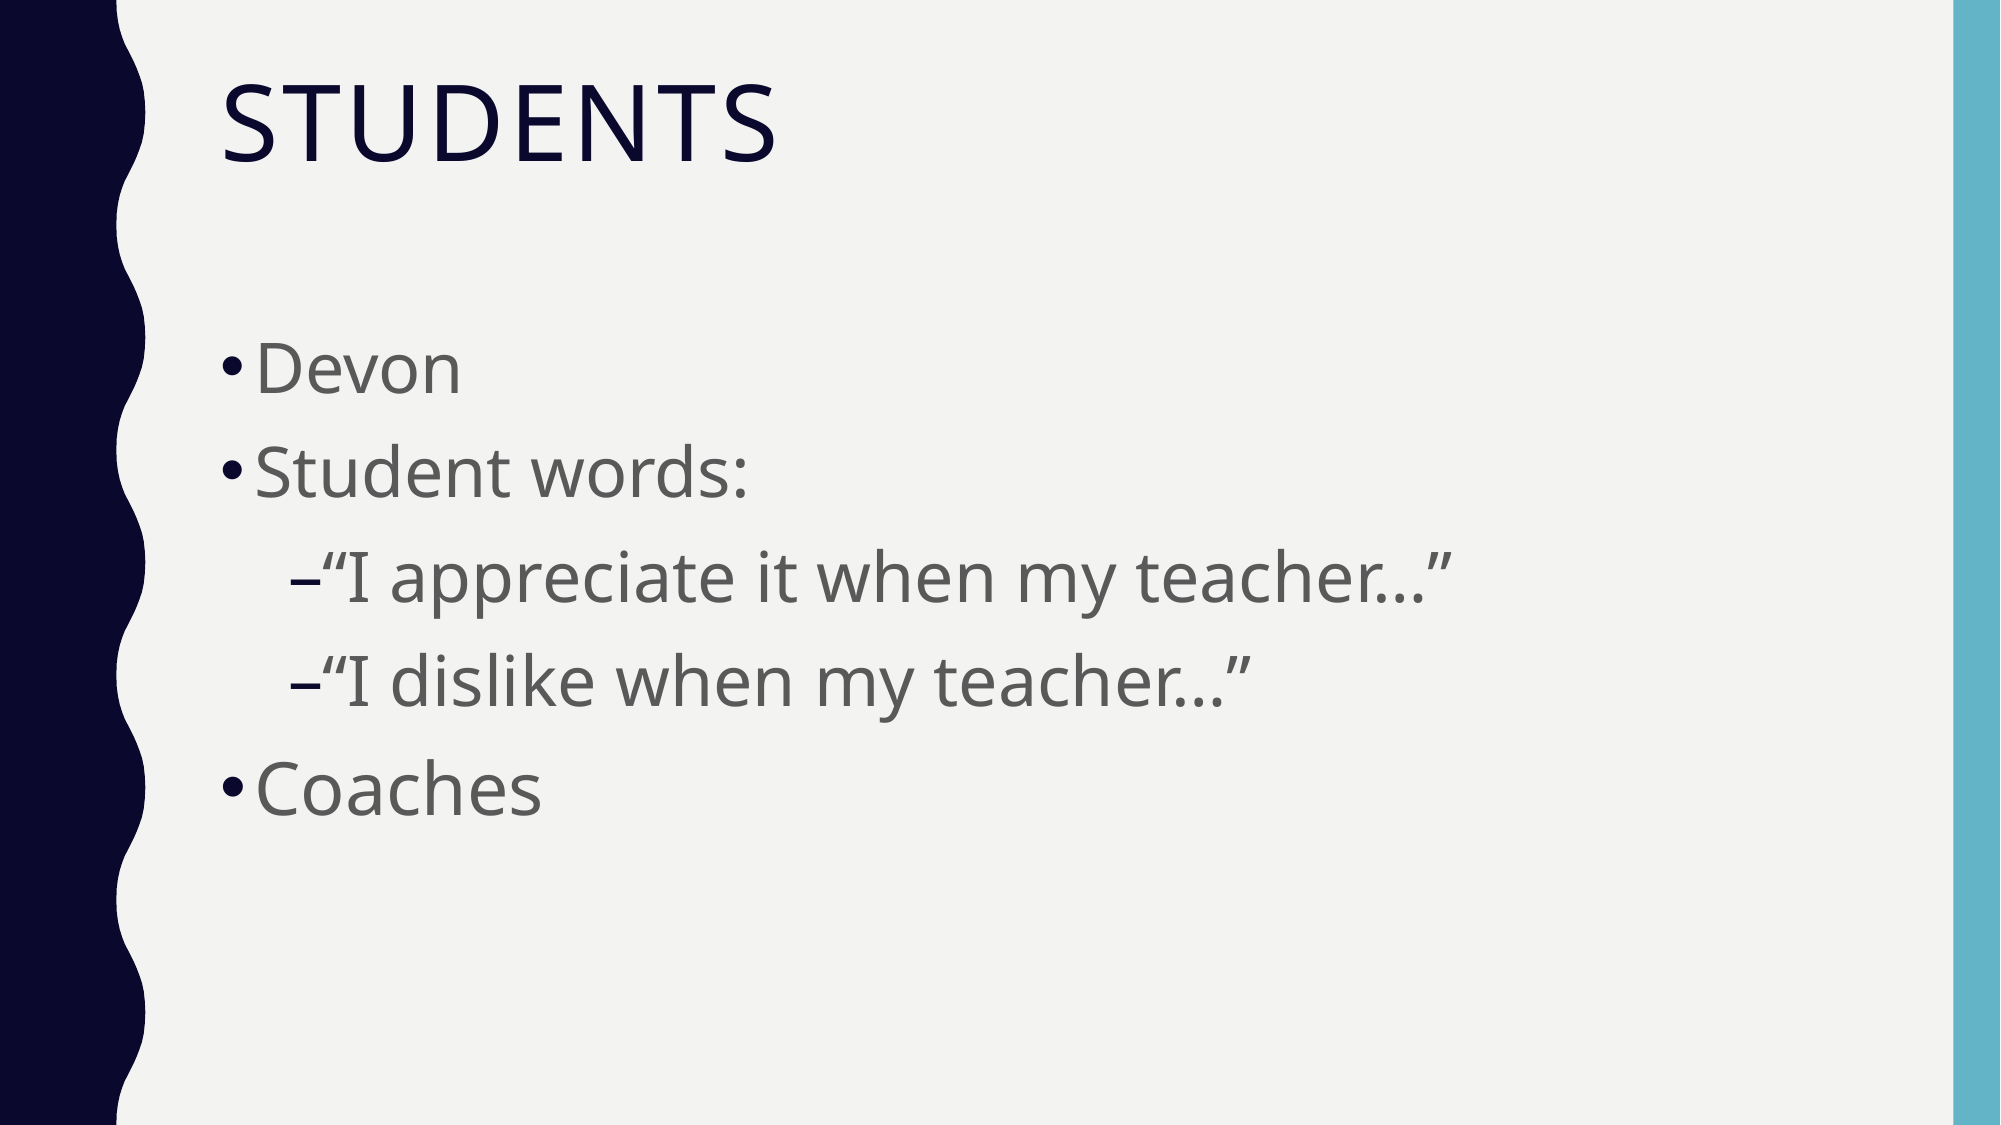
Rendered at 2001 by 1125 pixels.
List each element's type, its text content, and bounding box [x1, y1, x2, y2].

title Students [205, 62, 1875, 307]
list Devon Student words: “I appreciate it when my teacher…” “I dislike when my teacher…” Coaches [205, 307, 1911, 965]
